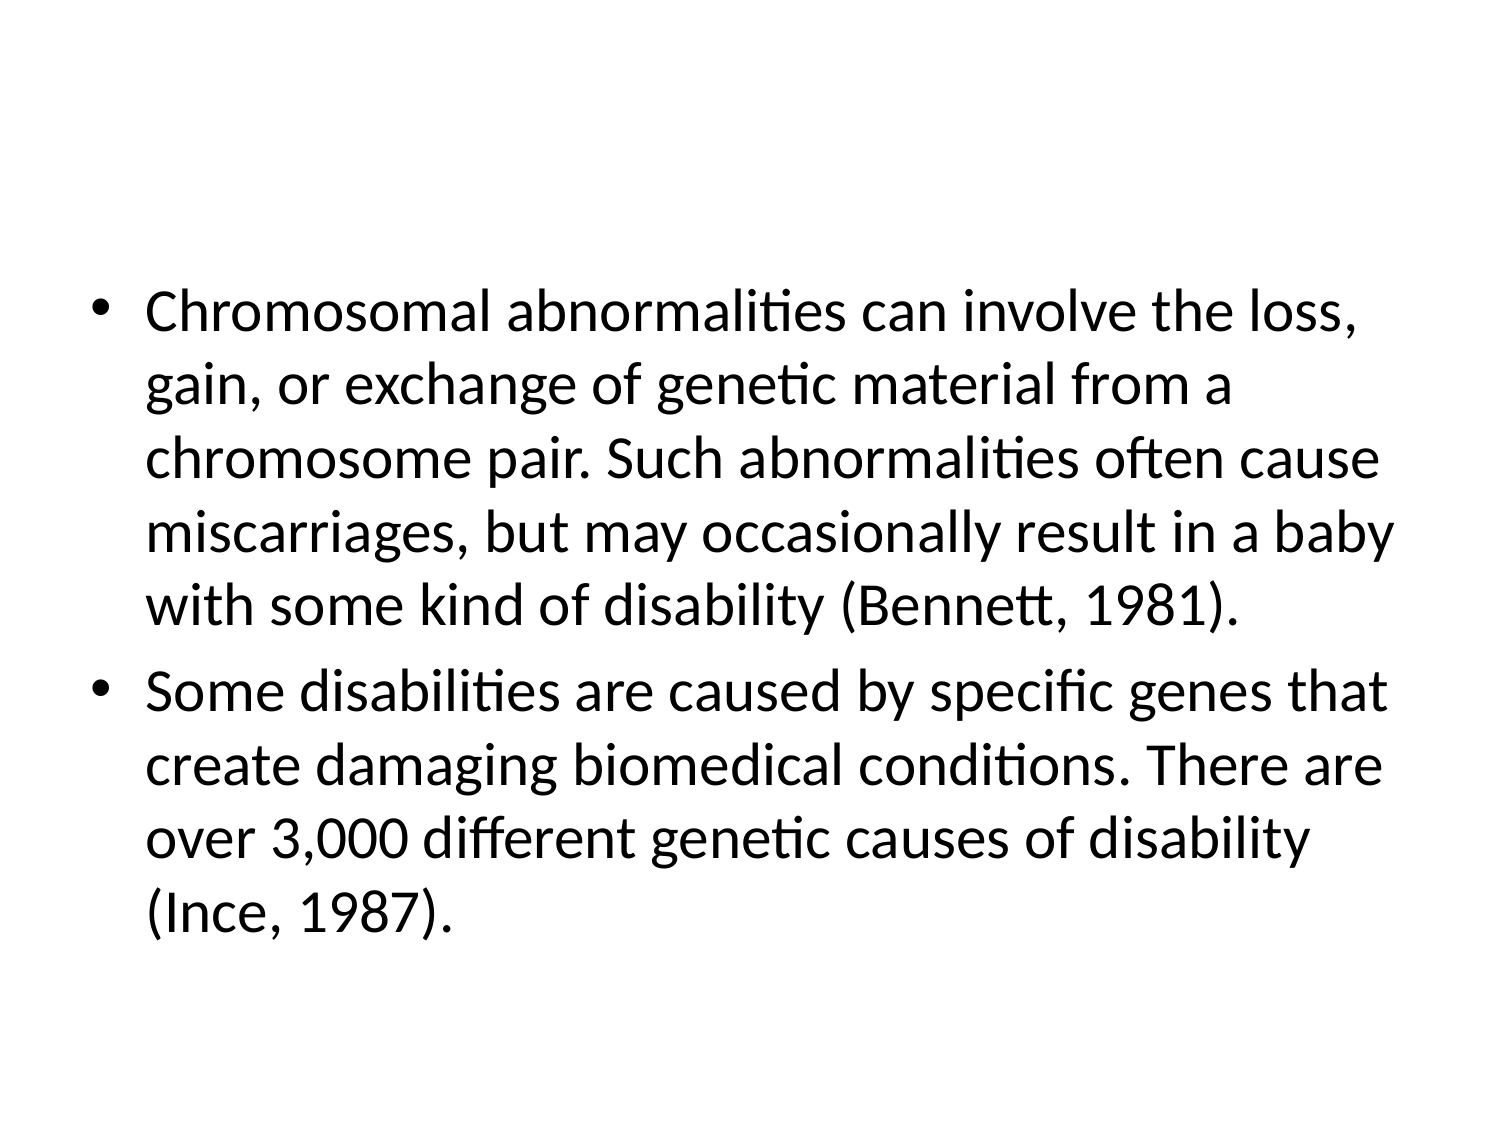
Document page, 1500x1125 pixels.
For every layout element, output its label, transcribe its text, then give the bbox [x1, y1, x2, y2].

list Chromosomal abnormalities can involve the loss, gain, or exchange of genetic material from a chromosome pair. Such abnormalities often cause miscarriages, but may occasionally result in a baby with some kind of disability (Bennett, 1981). Some disabilities are caused by specific genes that create damaging biomedical conditions. There are over 3,000 different genetic causes of disability (Ince, 1987). [75, 262, 1425, 1005]
